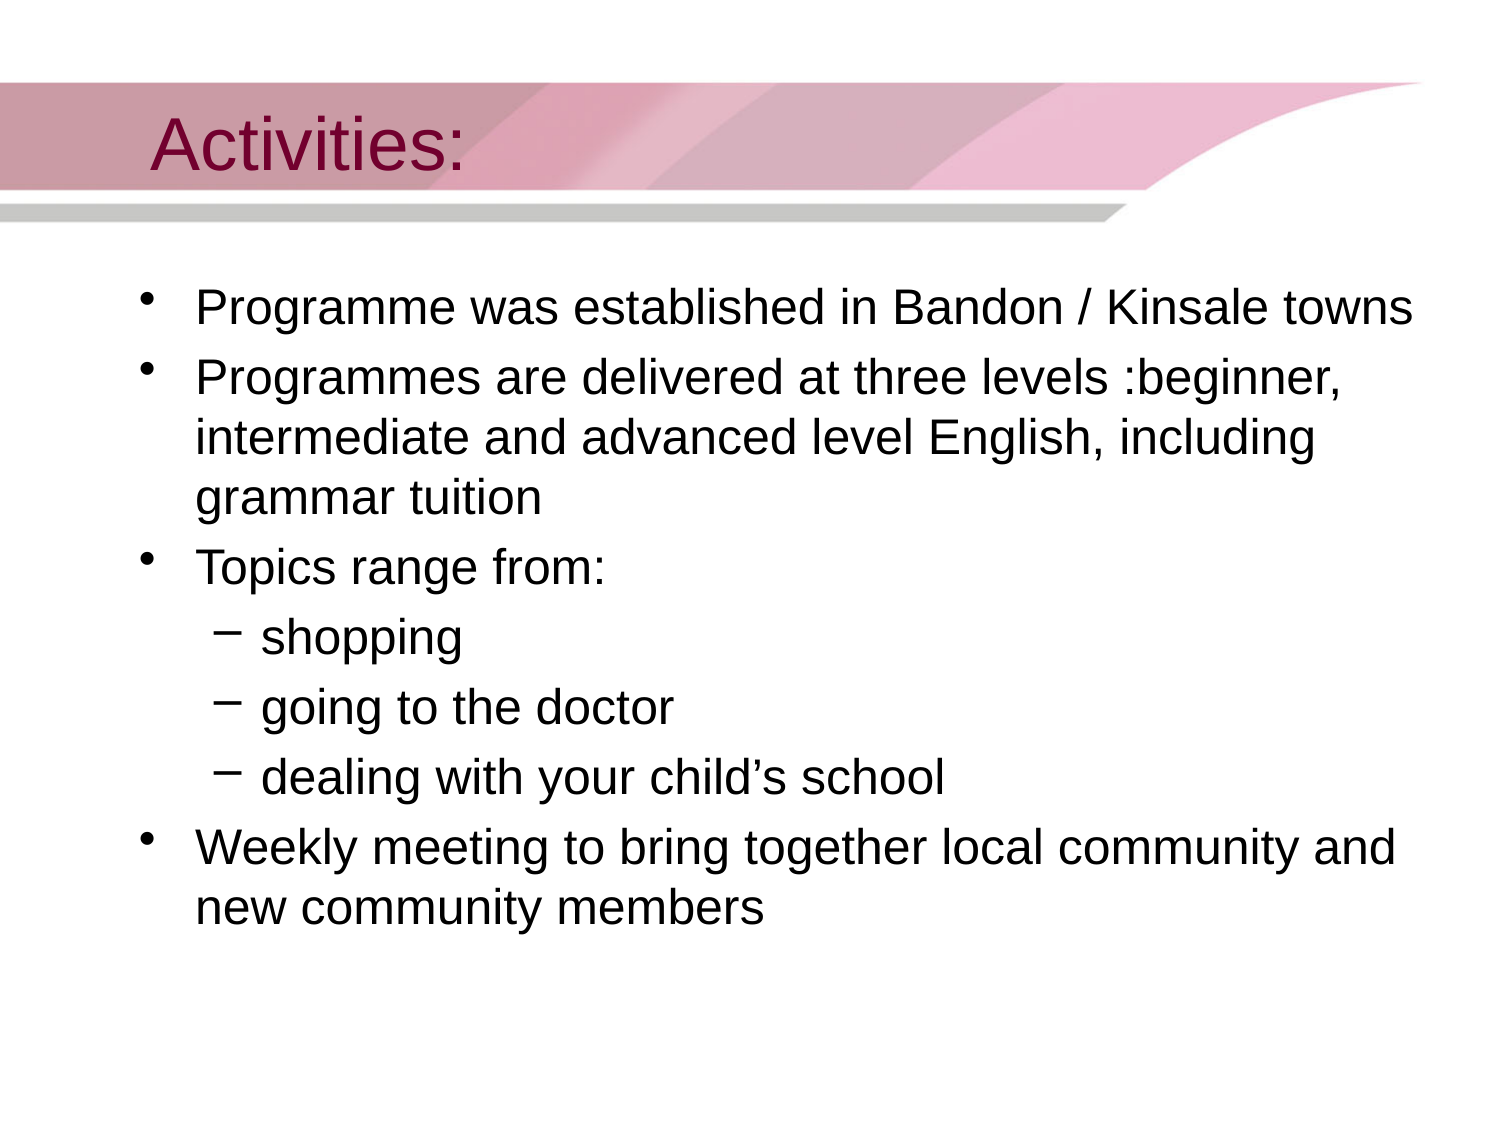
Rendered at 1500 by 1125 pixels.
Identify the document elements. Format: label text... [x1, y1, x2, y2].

title Activities: [135, 90, 1124, 190]
picture [0, 0, 1500, 1125]
list Programme was established in Bandon / Kinsale towns Programmes are delivered at three levels :beginner, intermediate and advanced level English, including grammar tuition Topics range from: shopping going to the doctor dealing with your child’s school Weekly meeting to bring together local community and new community members [123, 267, 1459, 1000]
